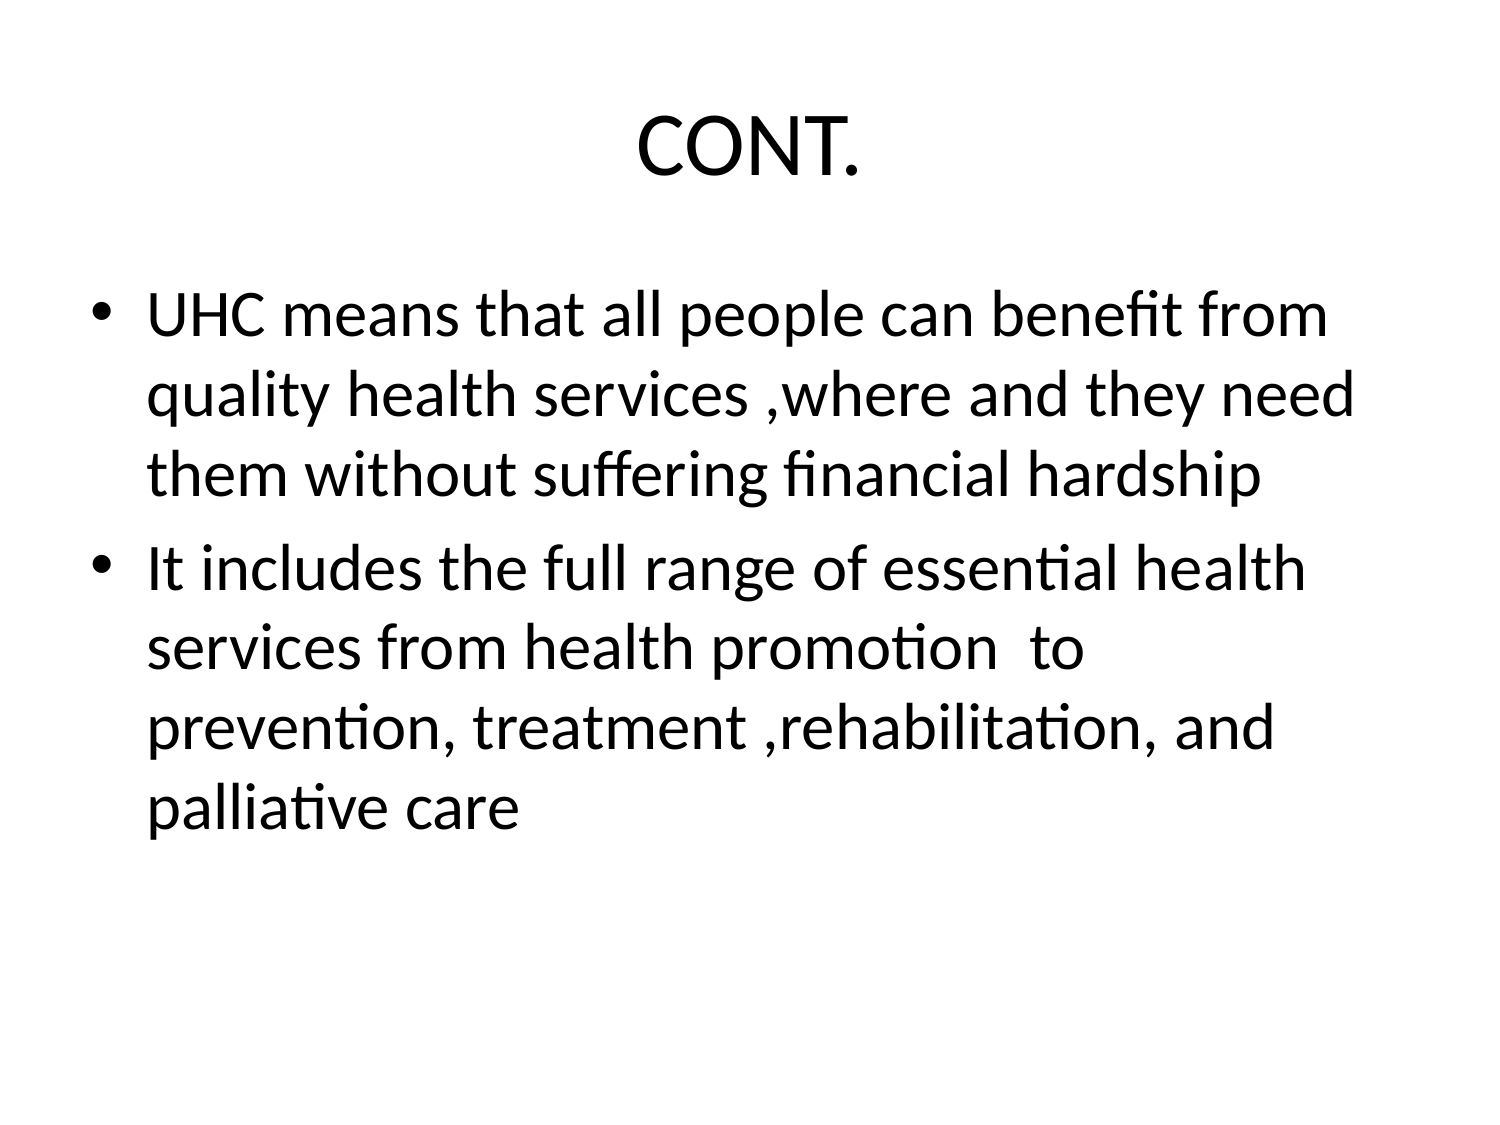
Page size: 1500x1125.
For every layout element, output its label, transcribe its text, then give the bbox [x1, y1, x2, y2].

list UHC means that all people can benefit from quality health services ,where and they need them without suffering financial hardship It includes the full range of essential health services from health promotion to prevention, treatment ,rehabilitation, and palliative care [75, 262, 1425, 1005]
title CONT. [75, 45, 1425, 233]
